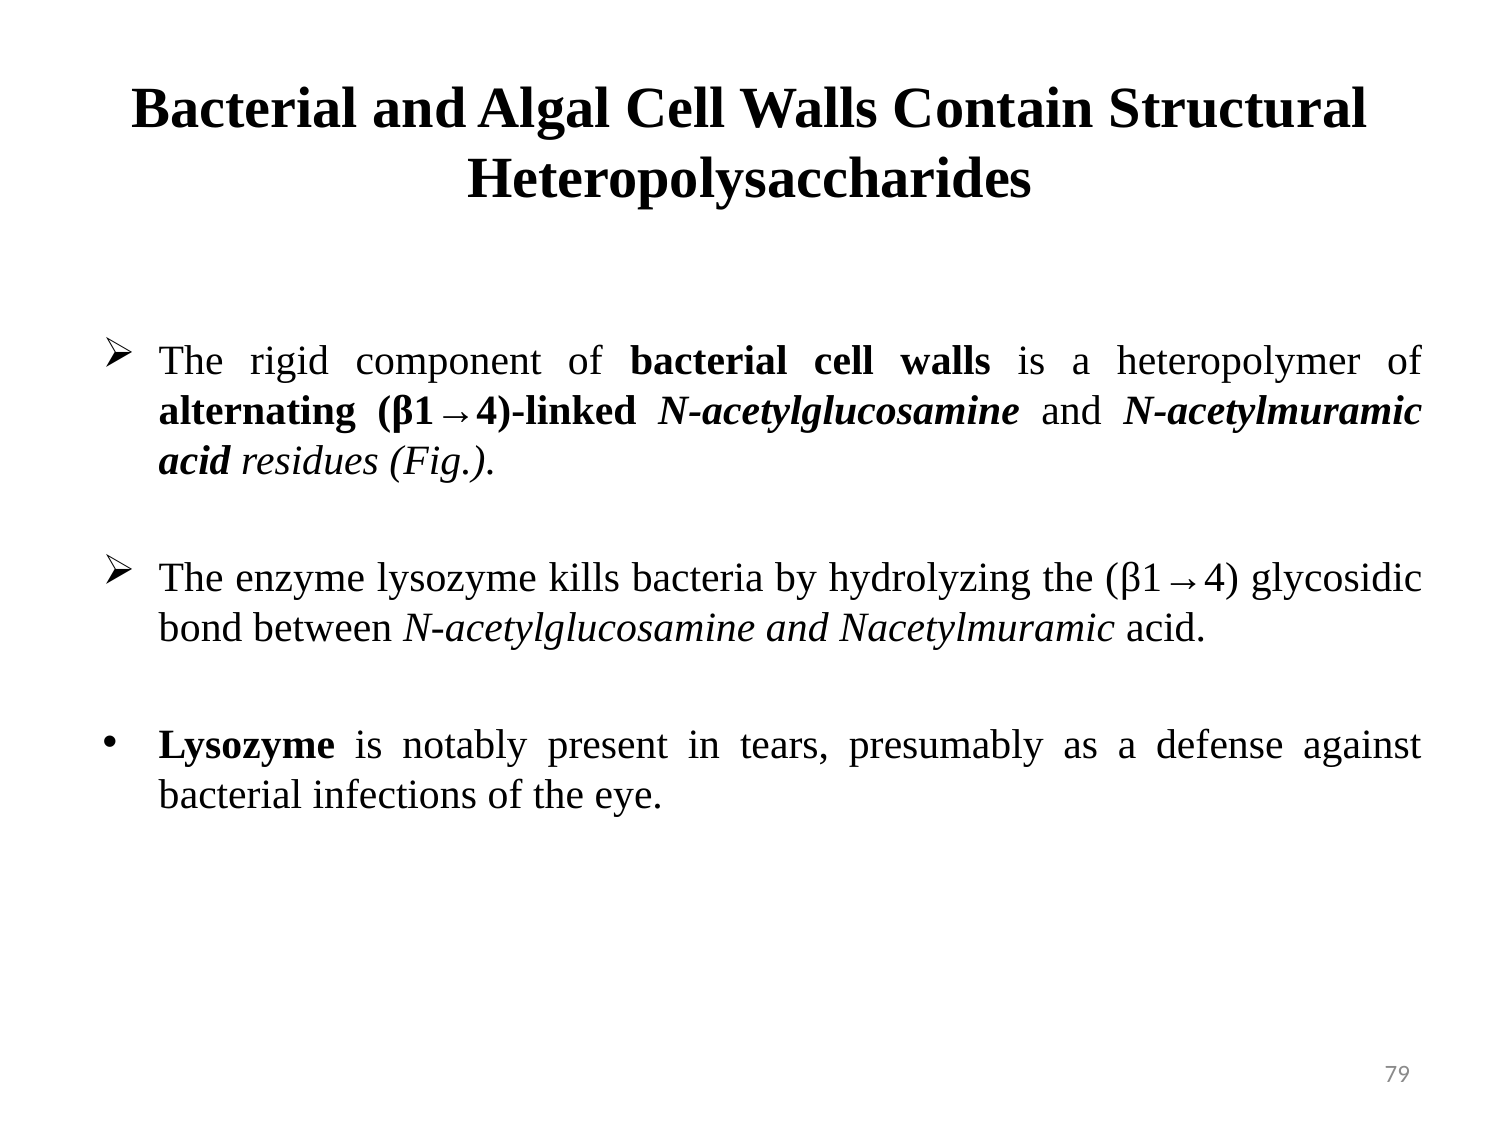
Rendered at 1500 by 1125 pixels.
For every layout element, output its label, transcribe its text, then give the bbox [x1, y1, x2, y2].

title Bacterial and Algal Cell Walls Contain Structural Heteropolysaccharides [75, 45, 1425, 233]
list The rigid component of bacterial cell walls is a heteropolymer of alternating (β1→4)-linked N-acetylglucosamine and N-acetylmuramic acid residues (Fig.). The enzyme lysozyme kills bacteria by hydrolyzing the (β1→4) glycosidic bond between N-acetylglucosamine and Nacetylmuramic acid. Lysozyme is notably present in tears, presumably as a defense against bacterial infections of the eye. [87, 324, 1438, 1068]
slide_number 79 [1074, 1042, 1425, 1103]
